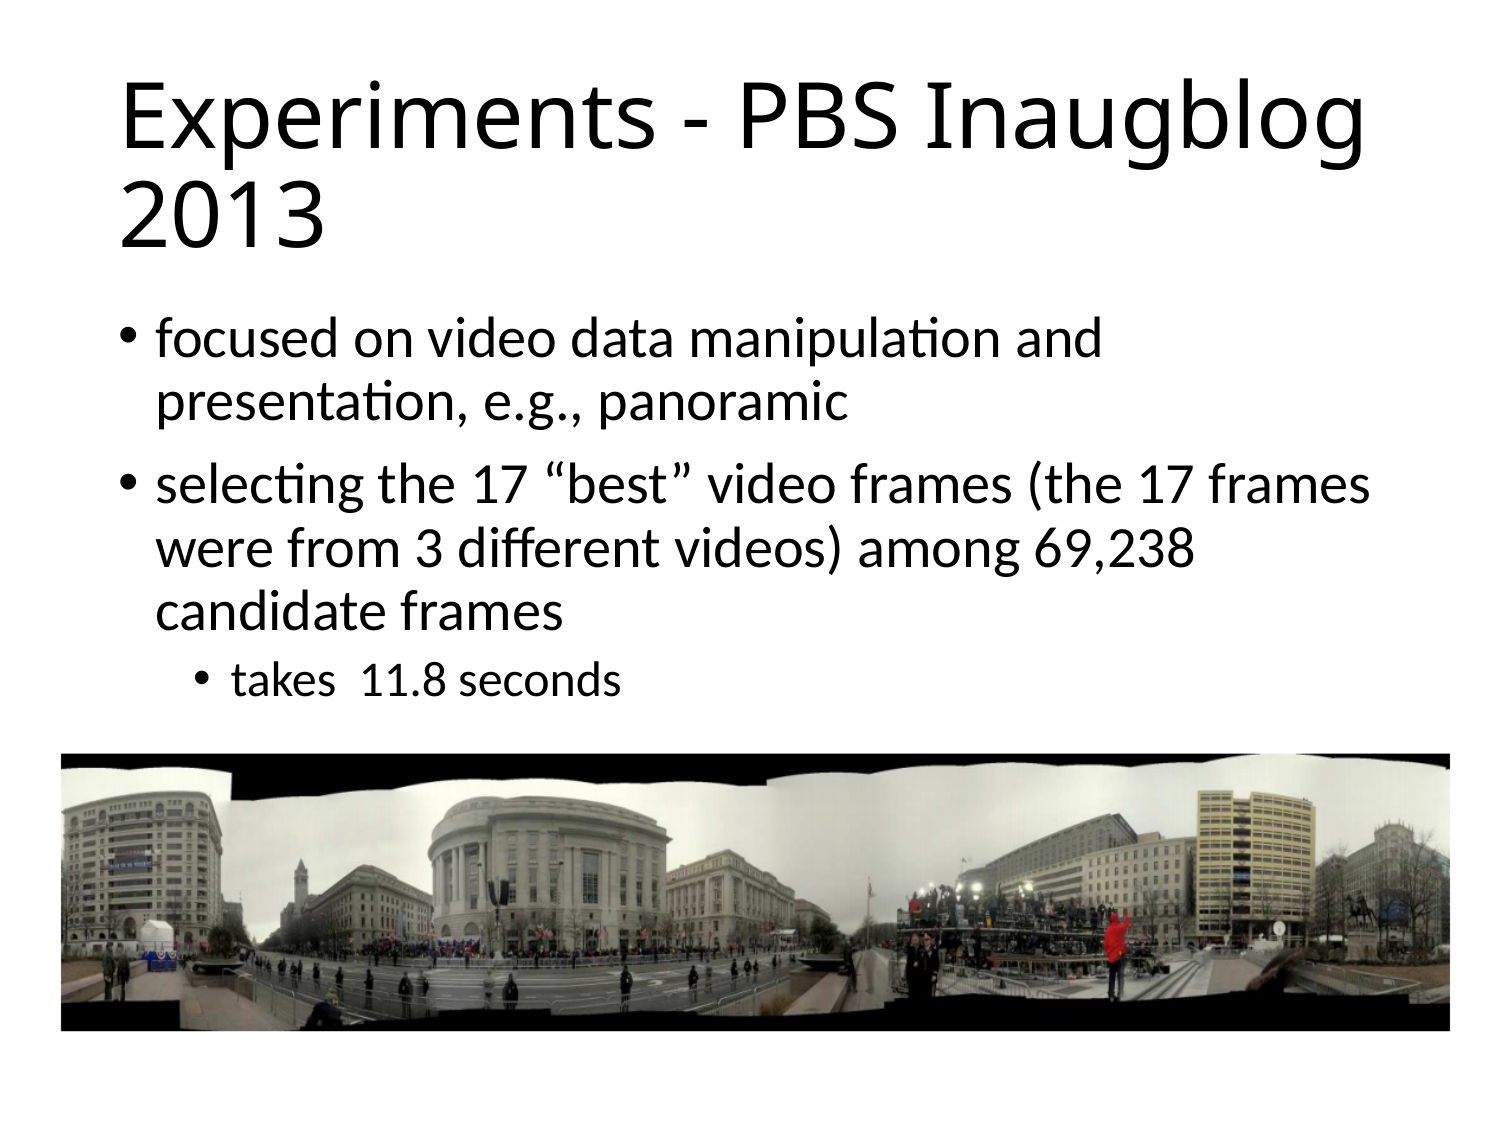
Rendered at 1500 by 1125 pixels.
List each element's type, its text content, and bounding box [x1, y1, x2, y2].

list focused on video data manipulation and presentation, e.g., panoramic selecting the 17 “best” video frames (the 17 frames were from 3 different videos) among 69,238 candidate frames takes 11.8 seconds [103, 299, 1397, 749]
picture [54, 749, 1456, 1036]
title Experiments - PBS Inaugblog 2013 [103, 59, 1397, 278]
